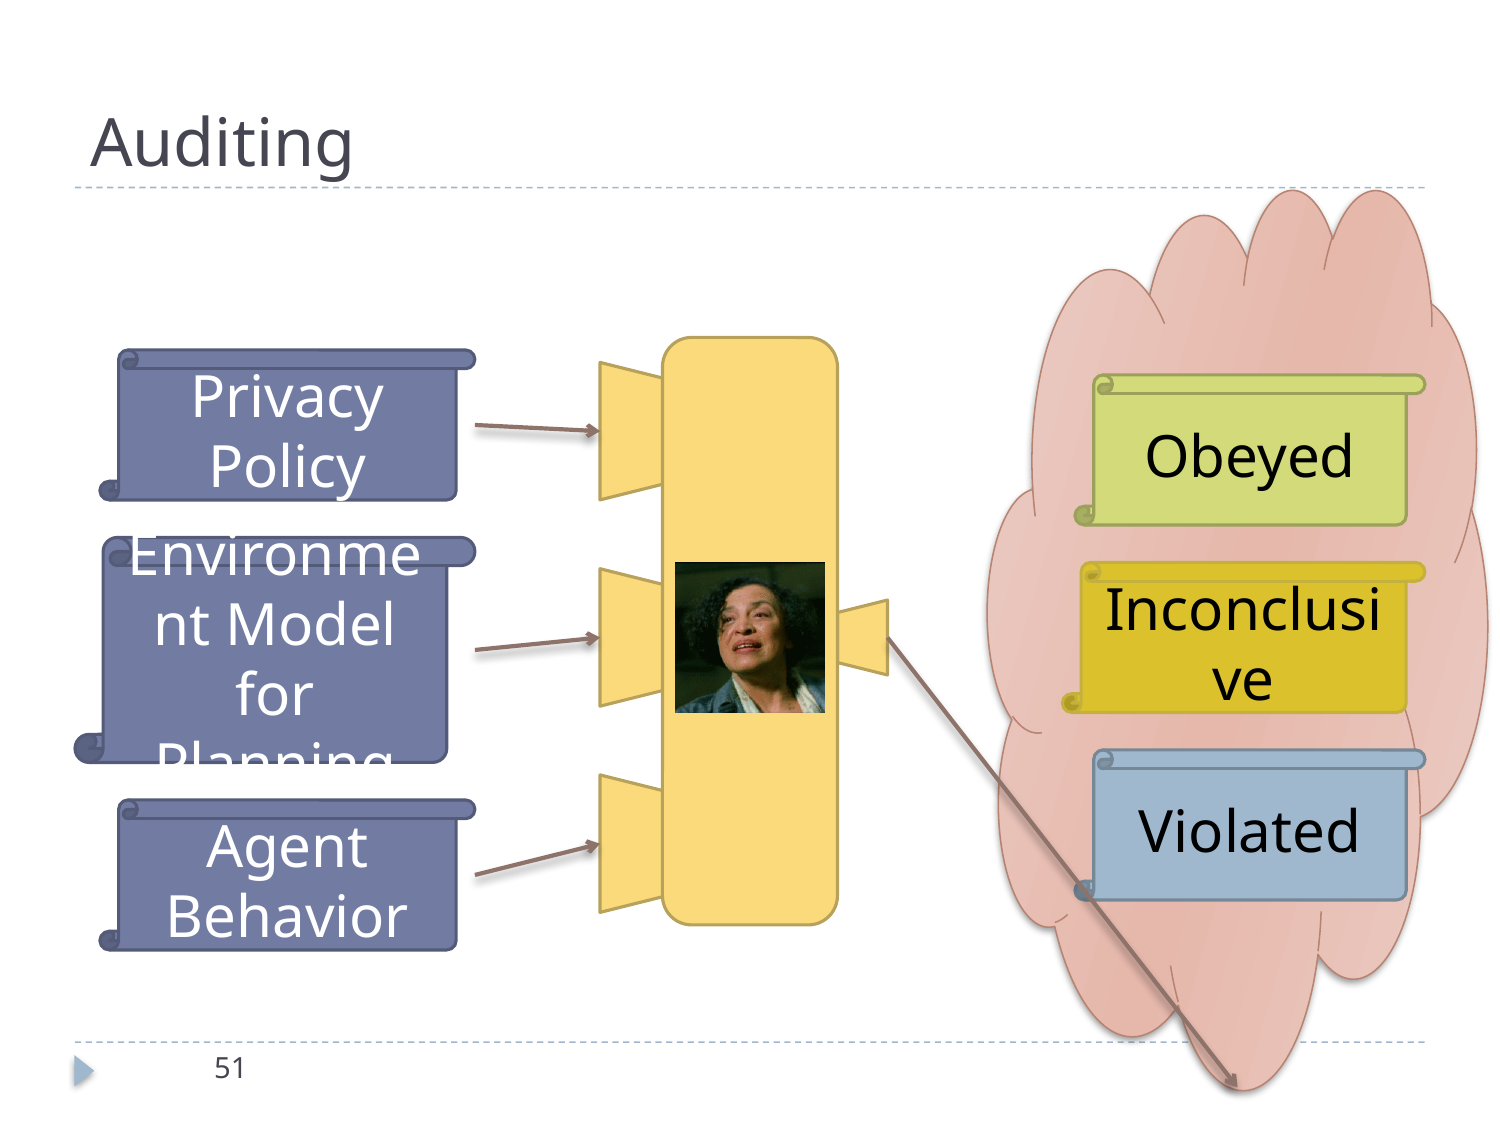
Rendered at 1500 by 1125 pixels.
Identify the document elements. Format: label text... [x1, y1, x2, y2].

text_box Inconclusive [1060, 560, 1427, 715]
text_box Agent Behavior [98, 798, 477, 952]
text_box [455, 843, 601, 876]
text_box [598, 360, 660, 502]
text_box Obeyed [1073, 373, 1427, 527]
picture [674, 562, 826, 713]
text_box [598, 567, 660, 708]
text_box [986, 189, 1489, 1092]
title Auditing [74, 24, 1426, 188]
text_box [840, 598, 890, 677]
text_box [446, 637, 601, 651]
text_box Environment Model for Planning [73, 535, 477, 765]
text_box Violated [1081, 748, 1427, 902]
text_box [598, 773, 661, 914]
text_box [660, 335, 840, 927]
text_box Privacy Policy [98, 348, 477, 502]
slide_number 51 [199, 1042, 400, 1103]
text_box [455, 424, 601, 432]
